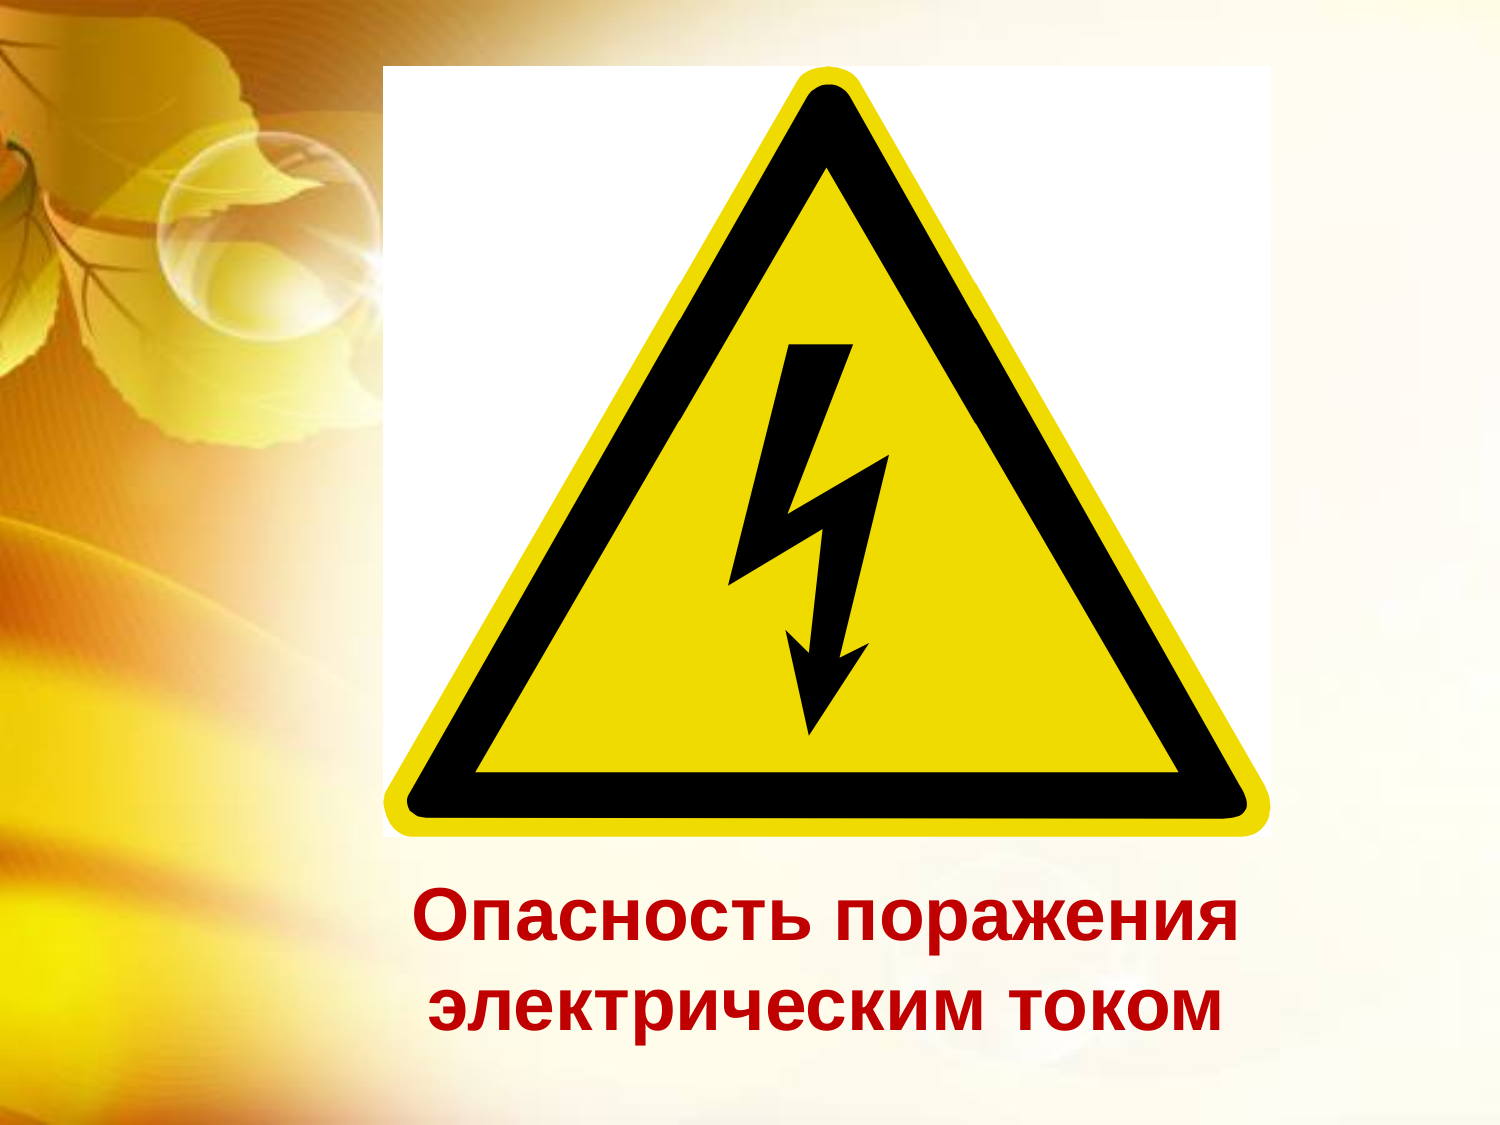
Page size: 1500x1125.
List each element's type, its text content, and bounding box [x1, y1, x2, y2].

text_box Опасность поражения электрическим током [218, 857, 1435, 1053]
picture [0, 0, 1500, 1125]
